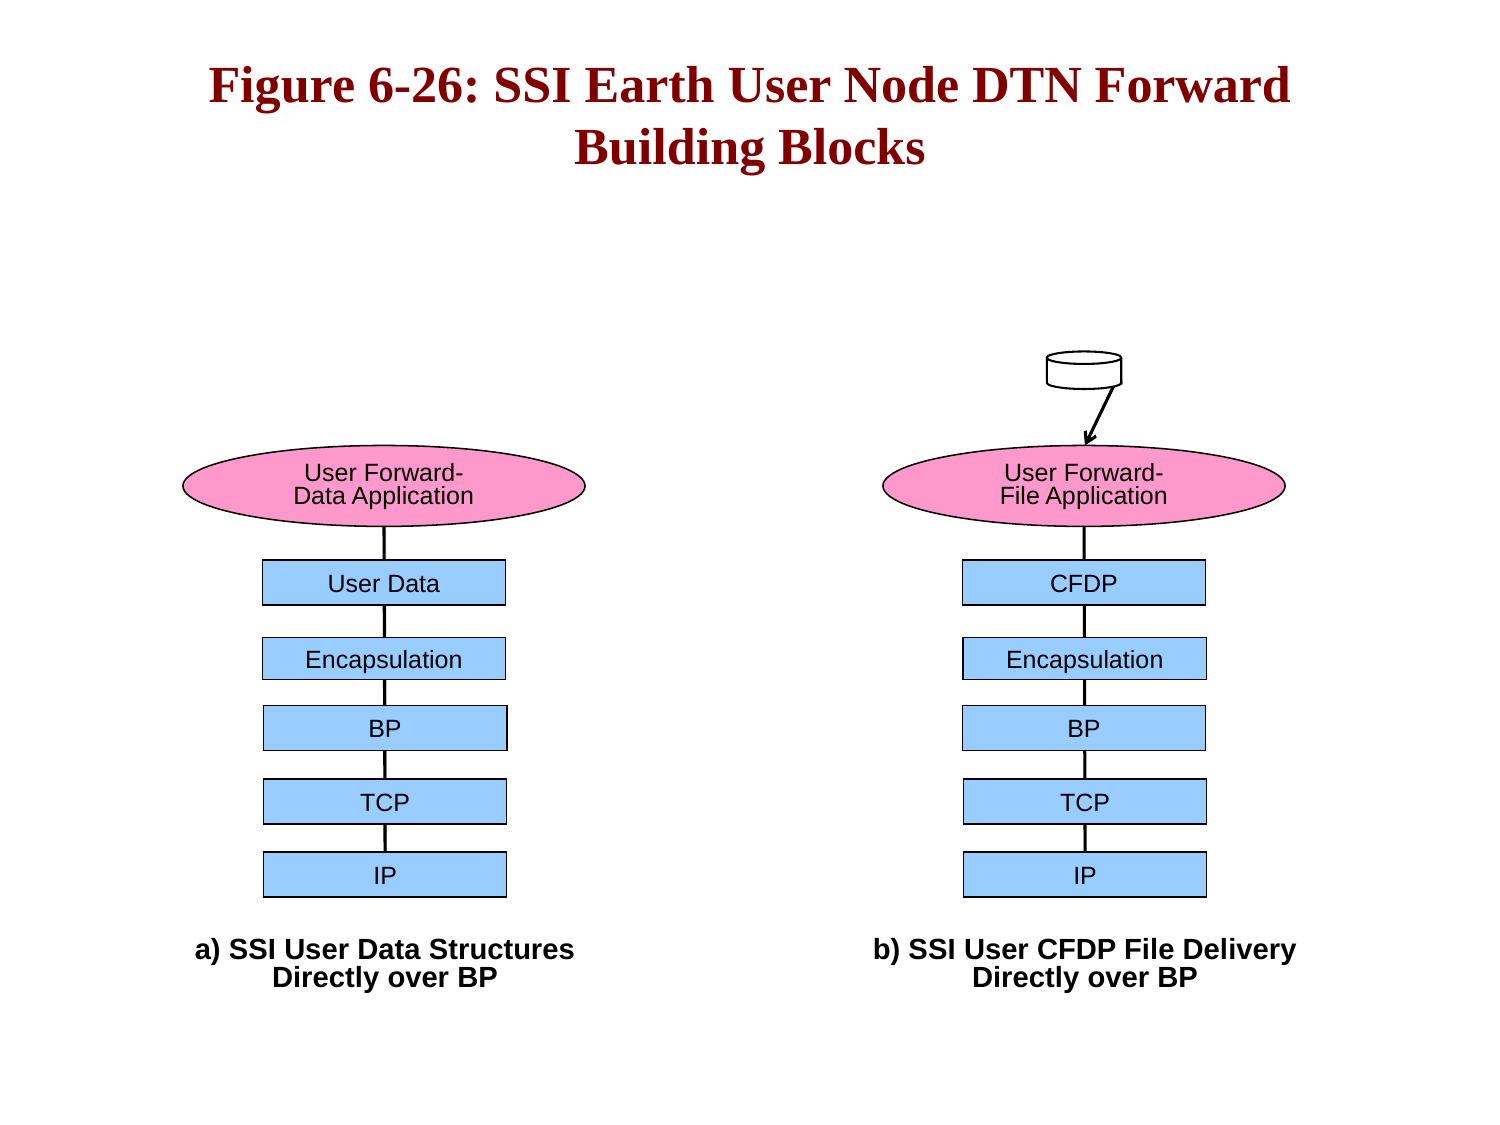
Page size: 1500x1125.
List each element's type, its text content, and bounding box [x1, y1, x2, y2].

text_box TCP [390, 779, 507, 825]
text_box IP [263, 852, 507, 898]
text_box CFDP [962, 560, 1078, 606]
text_box Encapsulation [1090, 637, 1207, 680]
text_box IP [963, 852, 1207, 898]
text_box a) SSI User Data Structures Directly over BP [179, 930, 591, 1001]
title Figure 6-26: SSI Earth User Node DTN Forward Building Blocks [112, 50, 1388, 175]
text_box User Data [390, 560, 506, 606]
text_box TCP [1090, 779, 1207, 825]
text_box CFDP [1090, 560, 1206, 606]
text_box TCP [963, 779, 1078, 825]
text_box BP [263, 705, 378, 751]
text_box b) SSI User CFDP File Delivery Directly over BP [858, 930, 1313, 1001]
text_box User Forward- Data Application [182, 445, 586, 527]
text_box Encapsulation [262, 637, 378, 680]
text_box Encapsulation [963, 637, 1078, 680]
text_box Encapsulation [390, 637, 506, 680]
text_box User Forward- File Application [882, 445, 1286, 527]
text_box TCP [263, 779, 378, 825]
text_box [1044, 349, 1124, 392]
text_box BP [1090, 705, 1206, 751]
text_box BP [390, 705, 507, 751]
text_box BP [962, 705, 1078, 751]
text_box User Data [262, 560, 378, 606]
